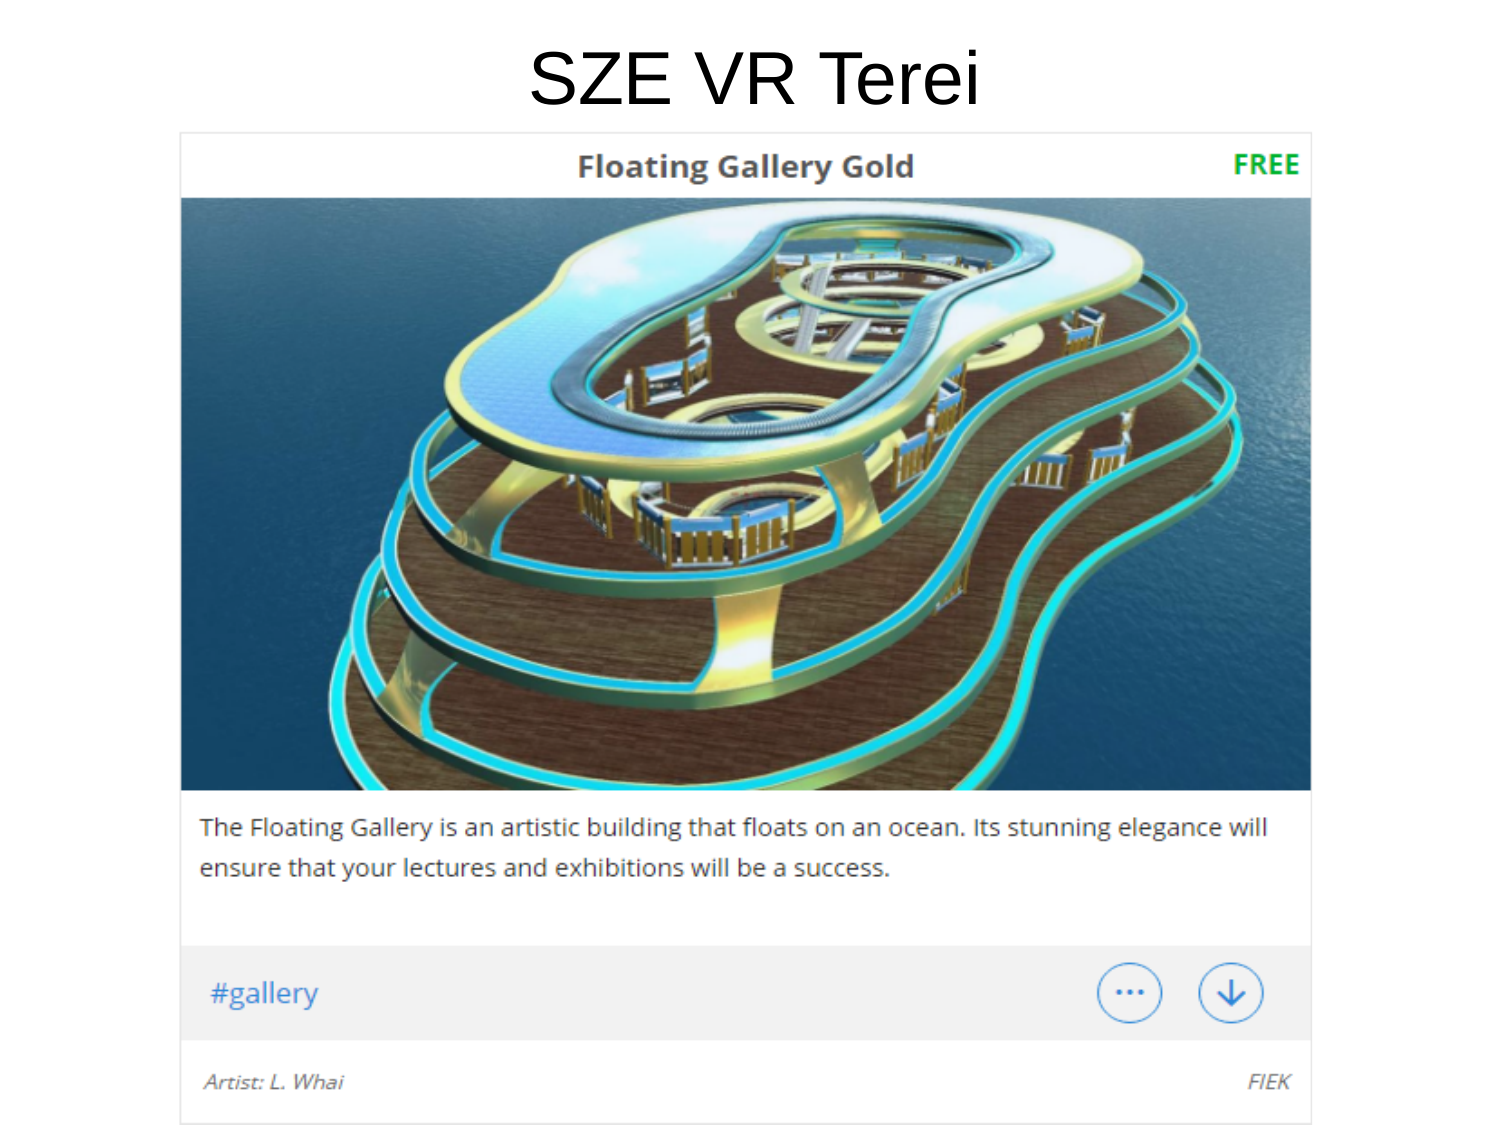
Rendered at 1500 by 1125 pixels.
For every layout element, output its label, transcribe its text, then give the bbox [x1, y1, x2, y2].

picture [178, 129, 1313, 1125]
title SZE VR Terei [107, 0, 1402, 161]
